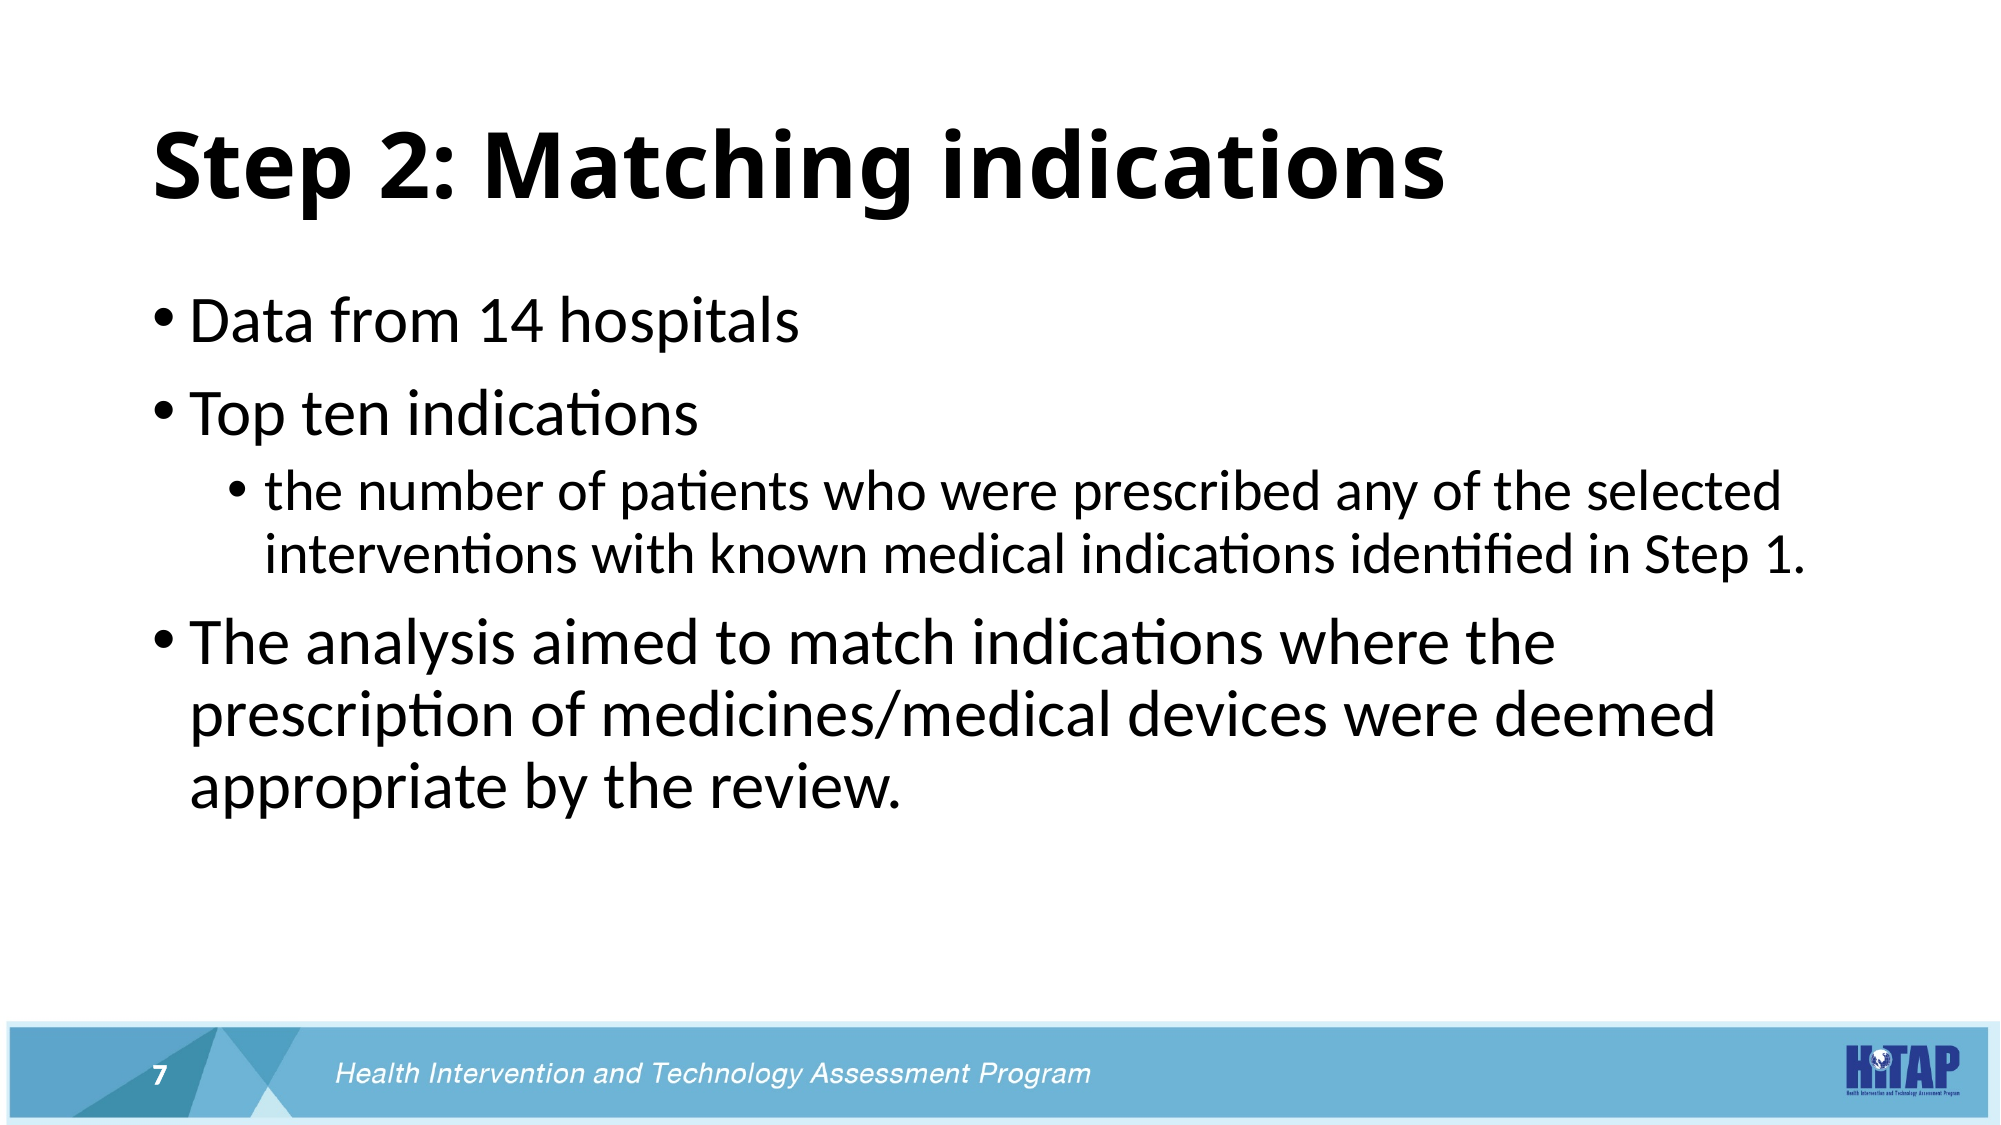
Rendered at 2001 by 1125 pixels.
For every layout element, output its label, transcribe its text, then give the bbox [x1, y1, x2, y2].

title Step 2: Matching indications [137, 59, 1863, 277]
picture [0, 0, 2000, 1125]
list Data from 14 hospitals Top ten indications the number of patients who were prescribed any of the selected interventions with known medical indications identified in Step 1. The analysis aimed to match indications where the prescription of medicines/medical devices were deemed appropriate by the review. [137, 277, 1863, 992]
slide_number 7 [137, 1042, 588, 1103]
